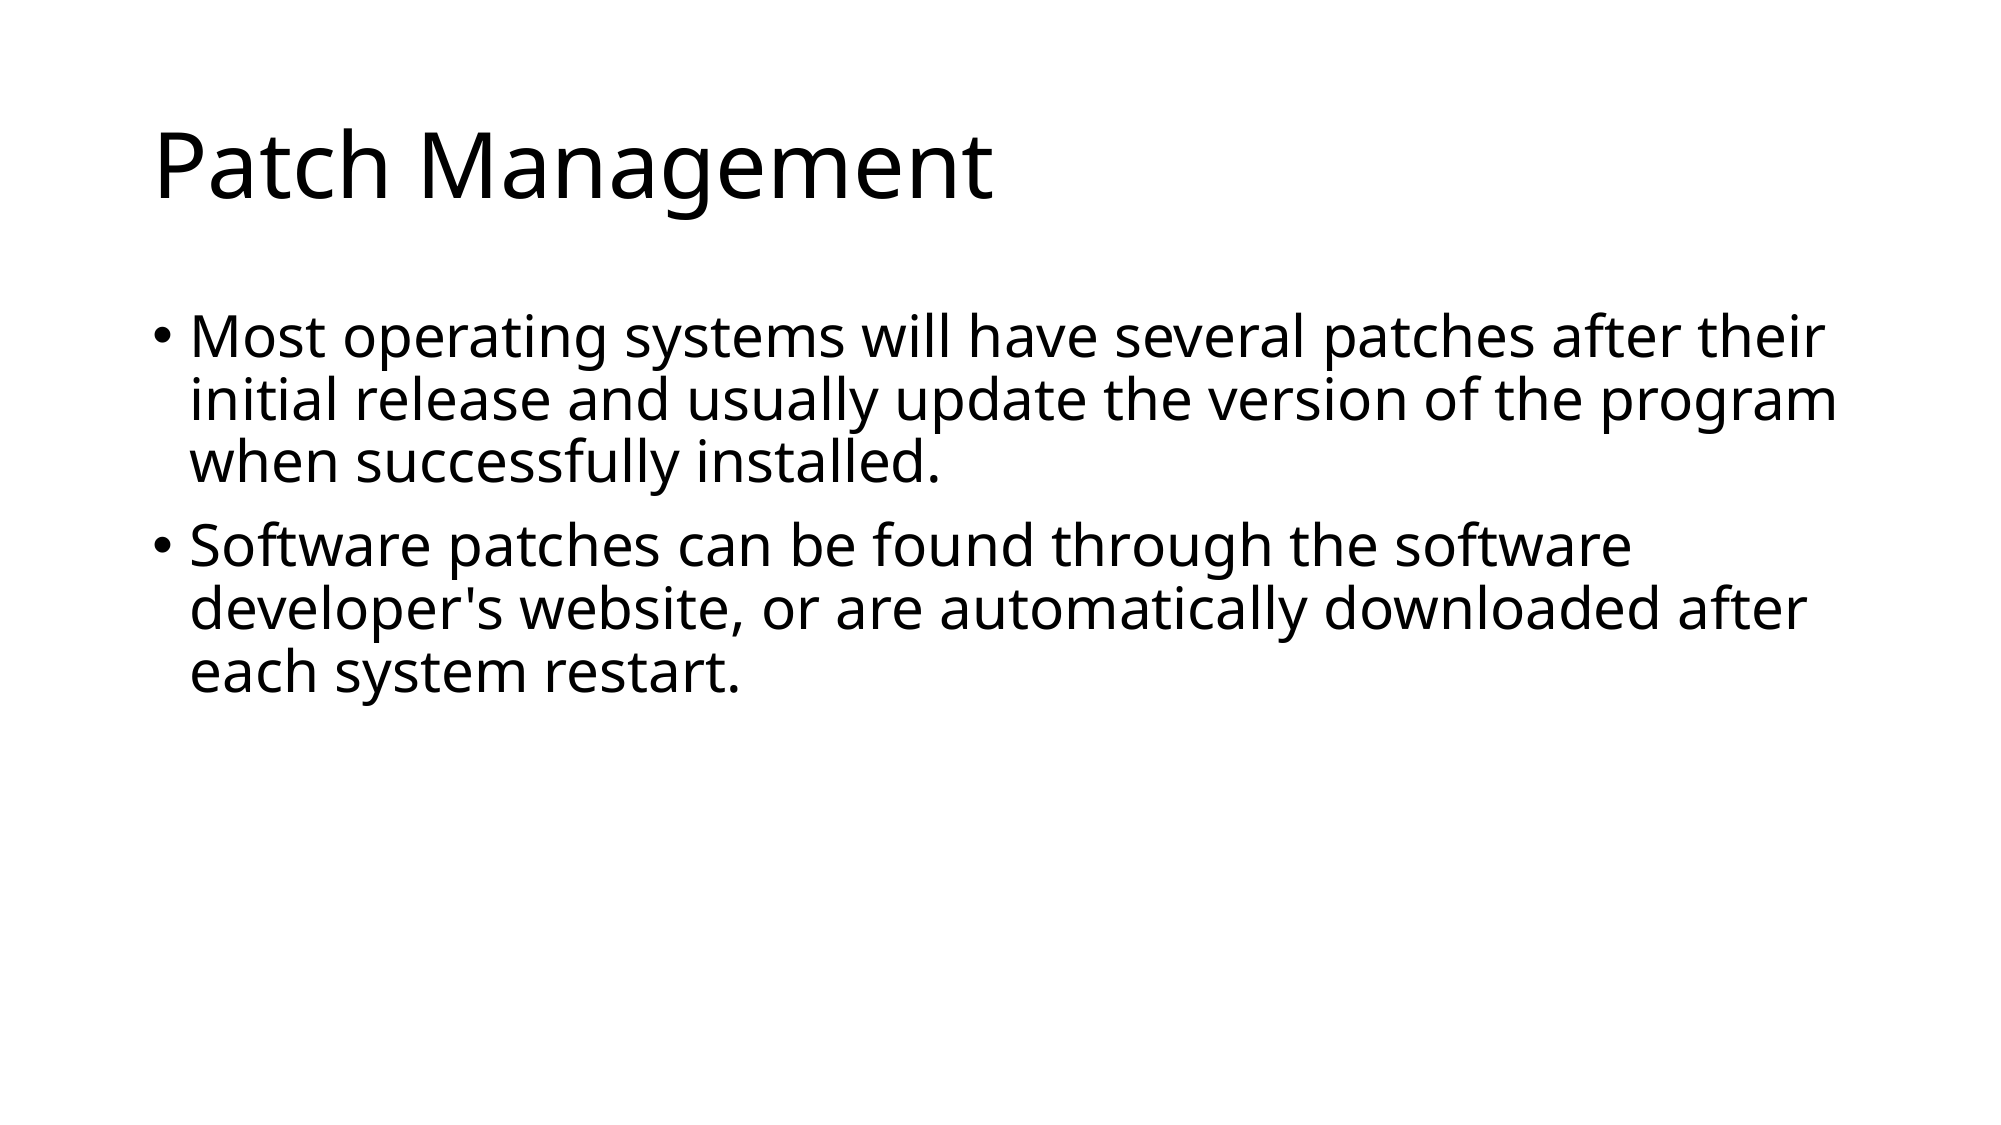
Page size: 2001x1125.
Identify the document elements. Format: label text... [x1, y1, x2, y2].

title Patch Management [137, 59, 1863, 278]
list Most operating systems will have several patches after their initial release and usually update the version of the program when successfully installed. Software patches can be found through the software developer's website, or are automatically downloaded after each system restart. [137, 299, 1863, 1014]
